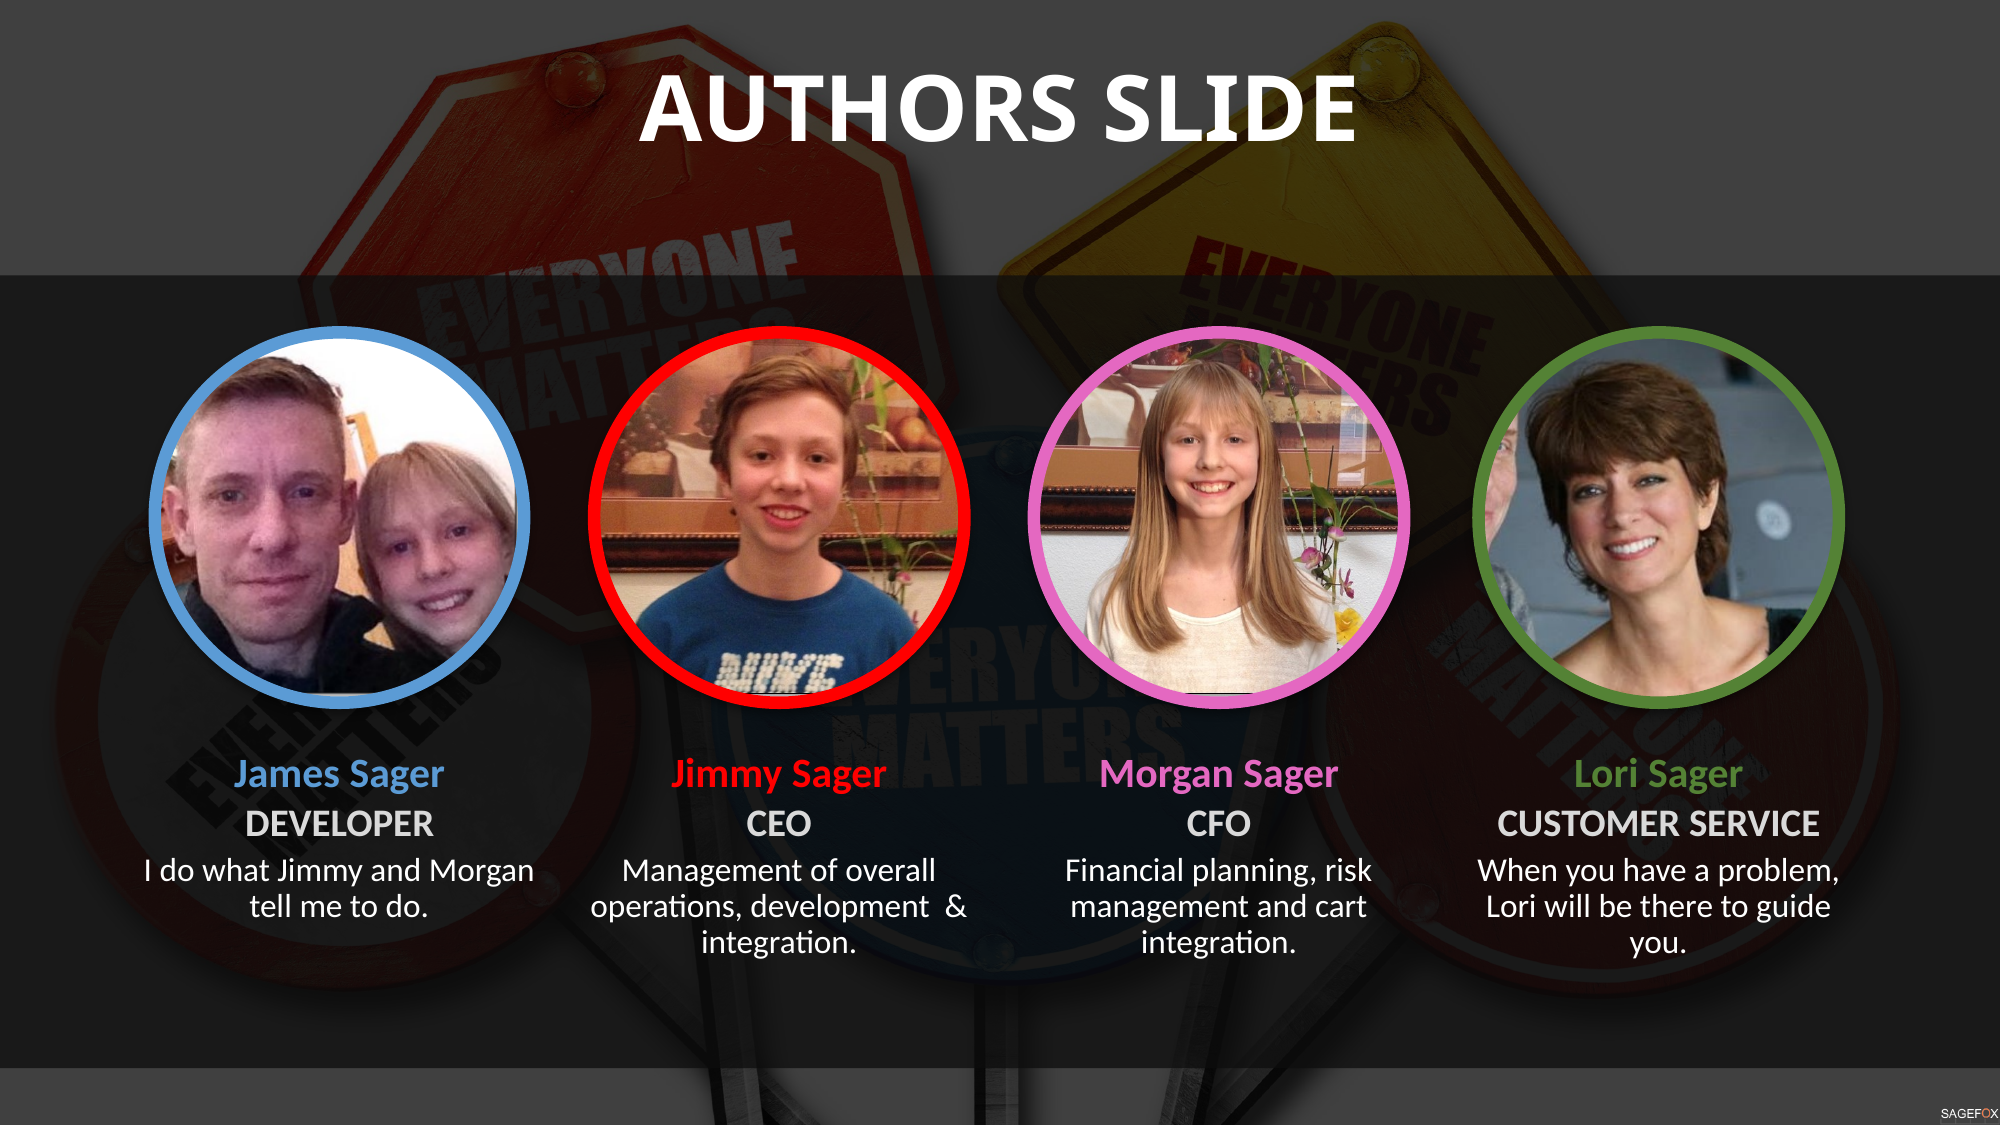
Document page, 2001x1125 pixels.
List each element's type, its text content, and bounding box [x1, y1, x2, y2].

picture [0, 0, 2001, 1125]
list CFO [1044, 802, 1394, 845]
list James Sager [164, 753, 515, 796]
list Morgan Sager [1044, 753, 1394, 796]
picture [1033, 332, 1405, 703]
list CUSTOMER SERVICE [1483, 802, 1834, 845]
text_box [0, 275, 2000, 1069]
list DEVELOPER [164, 802, 515, 845]
list When you have a problem, Lori will be there to guide you. [1458, 852, 1859, 1041]
text_box AUTHORS SLIDE [548, 42, 1452, 167]
list Financial planning, risk management and cart integration. [1019, 852, 1419, 1041]
list Management of overall operations, development & integration. [579, 852, 980, 1041]
picture [154, 332, 525, 703]
list Lori Sager [1483, 753, 1834, 796]
list CEO [604, 802, 955, 845]
picture [1478, 332, 1839, 703]
list I do what Jimmy and Morgan tell me to do. [139, 852, 540, 1041]
list Jimmy Sager [604, 753, 955, 796]
picture [594, 332, 965, 703]
